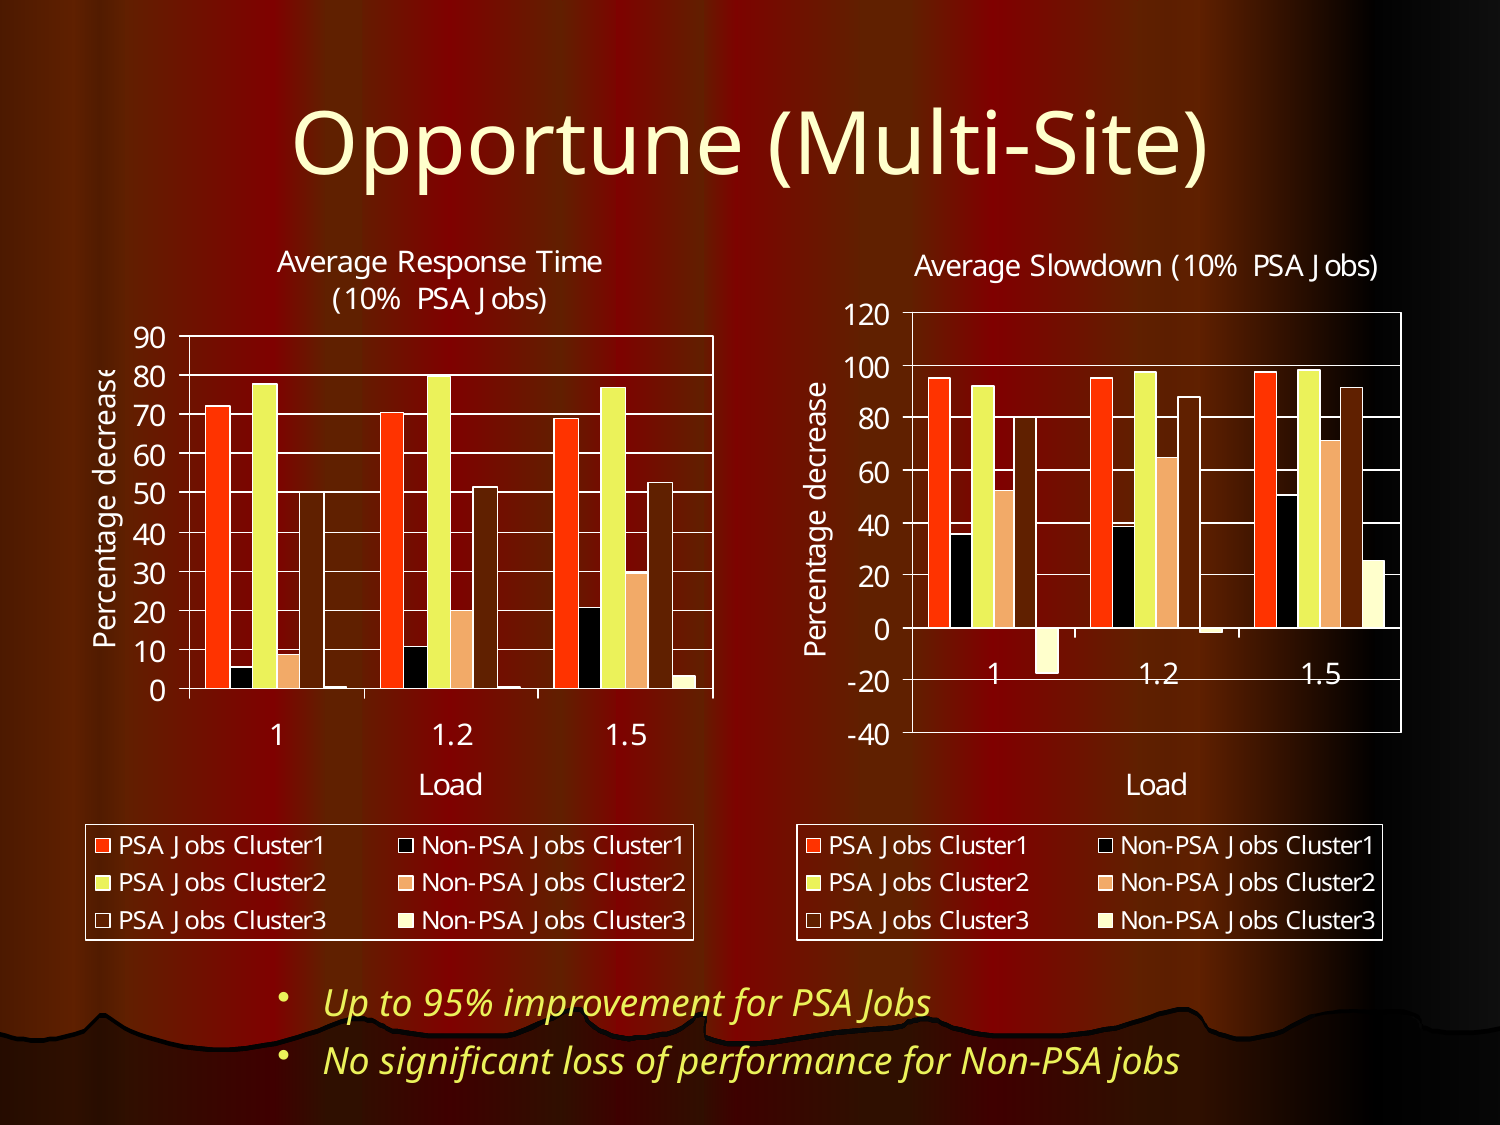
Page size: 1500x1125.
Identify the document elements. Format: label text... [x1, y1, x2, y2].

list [762, 212, 1425, 956]
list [49, 212, 738, 956]
text_box Up to 95% improvement for PSA Jobs No significant loss of performance for Non-PSA jobs [262, 972, 1313, 1090]
title Opportune (Multi-Site) [75, 45, 1425, 233]
